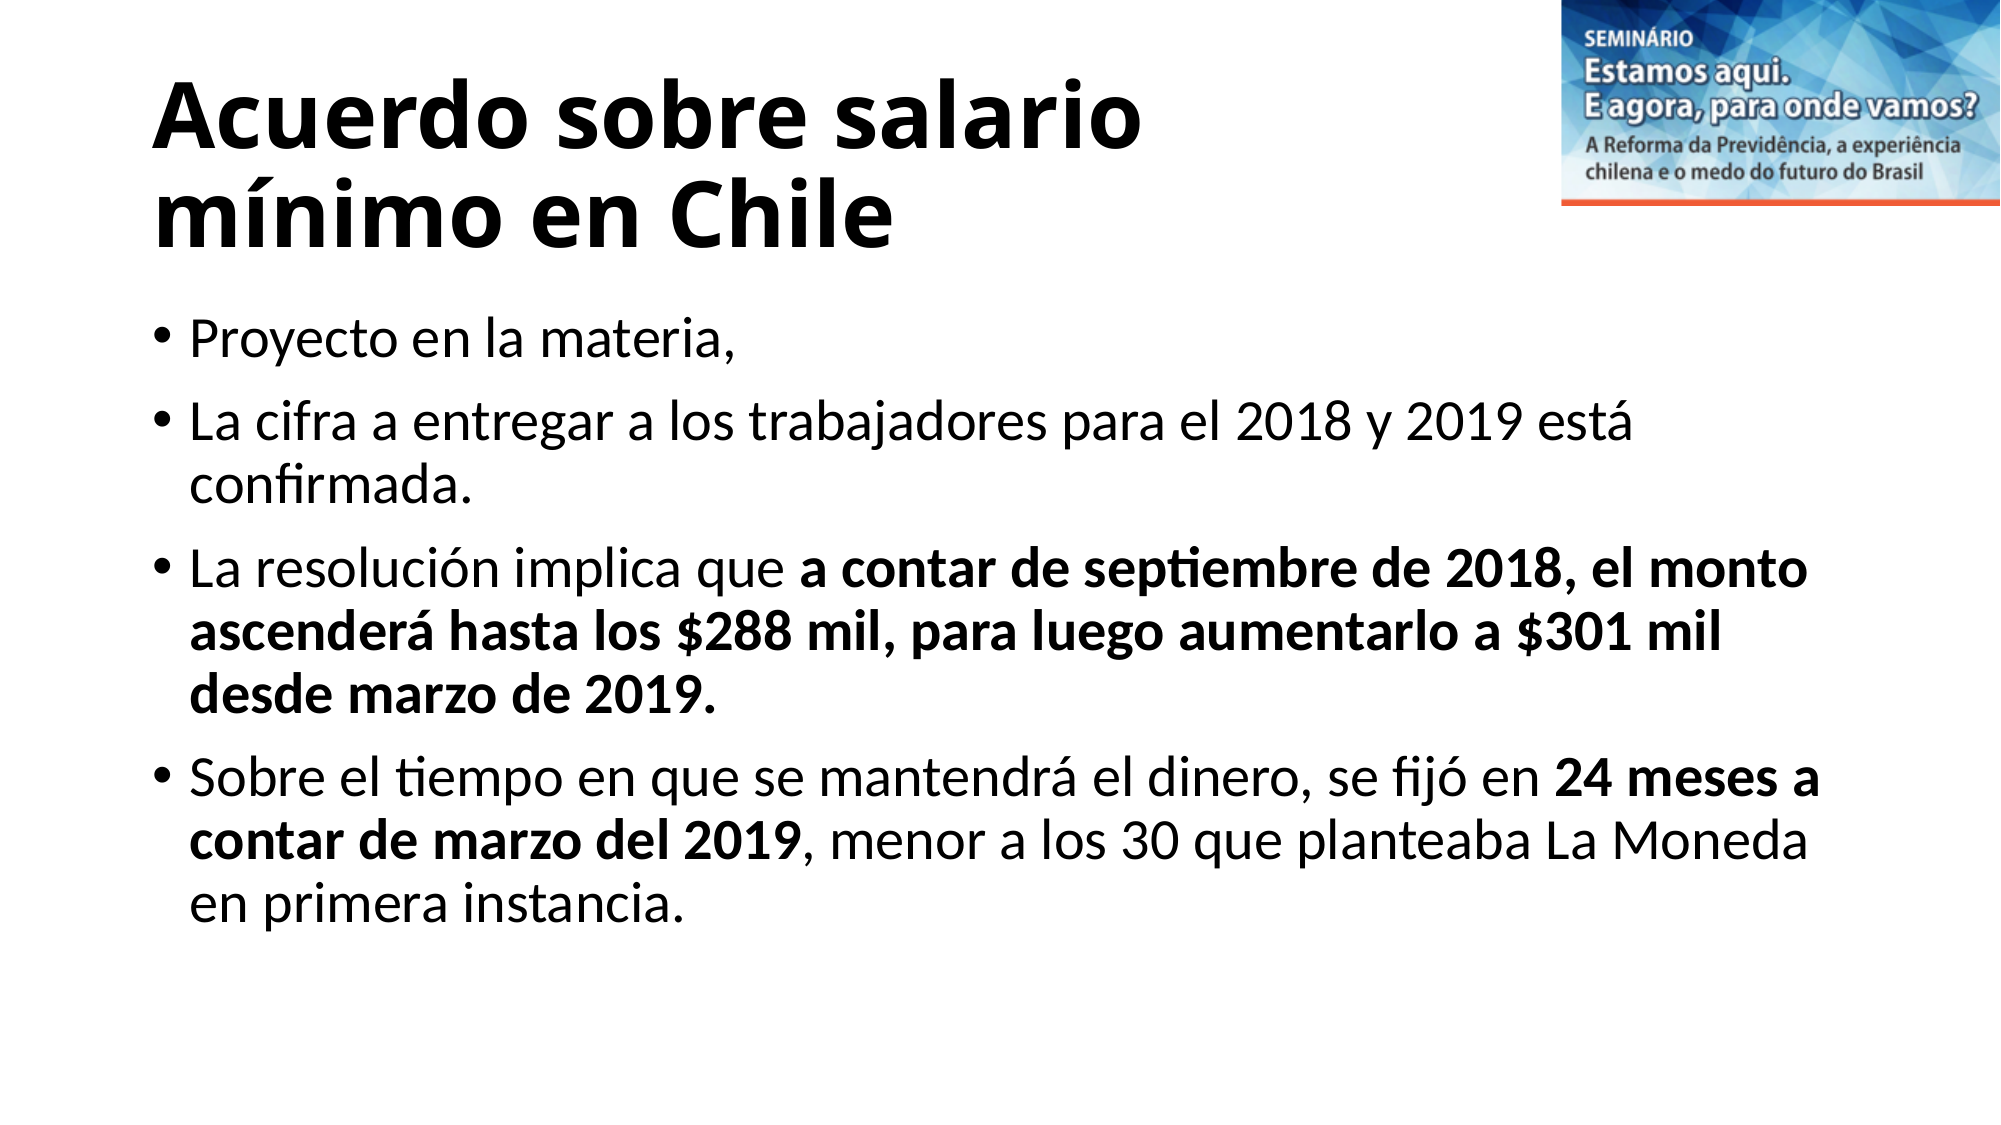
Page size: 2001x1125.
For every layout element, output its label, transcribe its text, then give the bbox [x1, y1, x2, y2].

title Acuerdo sobre salario mínimo en Chile [137, 59, 1863, 278]
picture [1557, 0, 2000, 207]
list Proyecto en la materia, La cifra a entregar a los trabajadores para el 2018 y 2019 está confirmada. La resolución implica que a contar de septiembre de 2018, el monto ascenderá hasta los $288 mil, para luego aumentarlo a $301 mil desde marzo de 2019. Sobre el tiempo en que se mantendrá el dinero, se fijó en 24 meses a contar de marzo del 2019, menor a los 30 que planteaba La Moneda en primera instancia. [137, 299, 1863, 1014]
